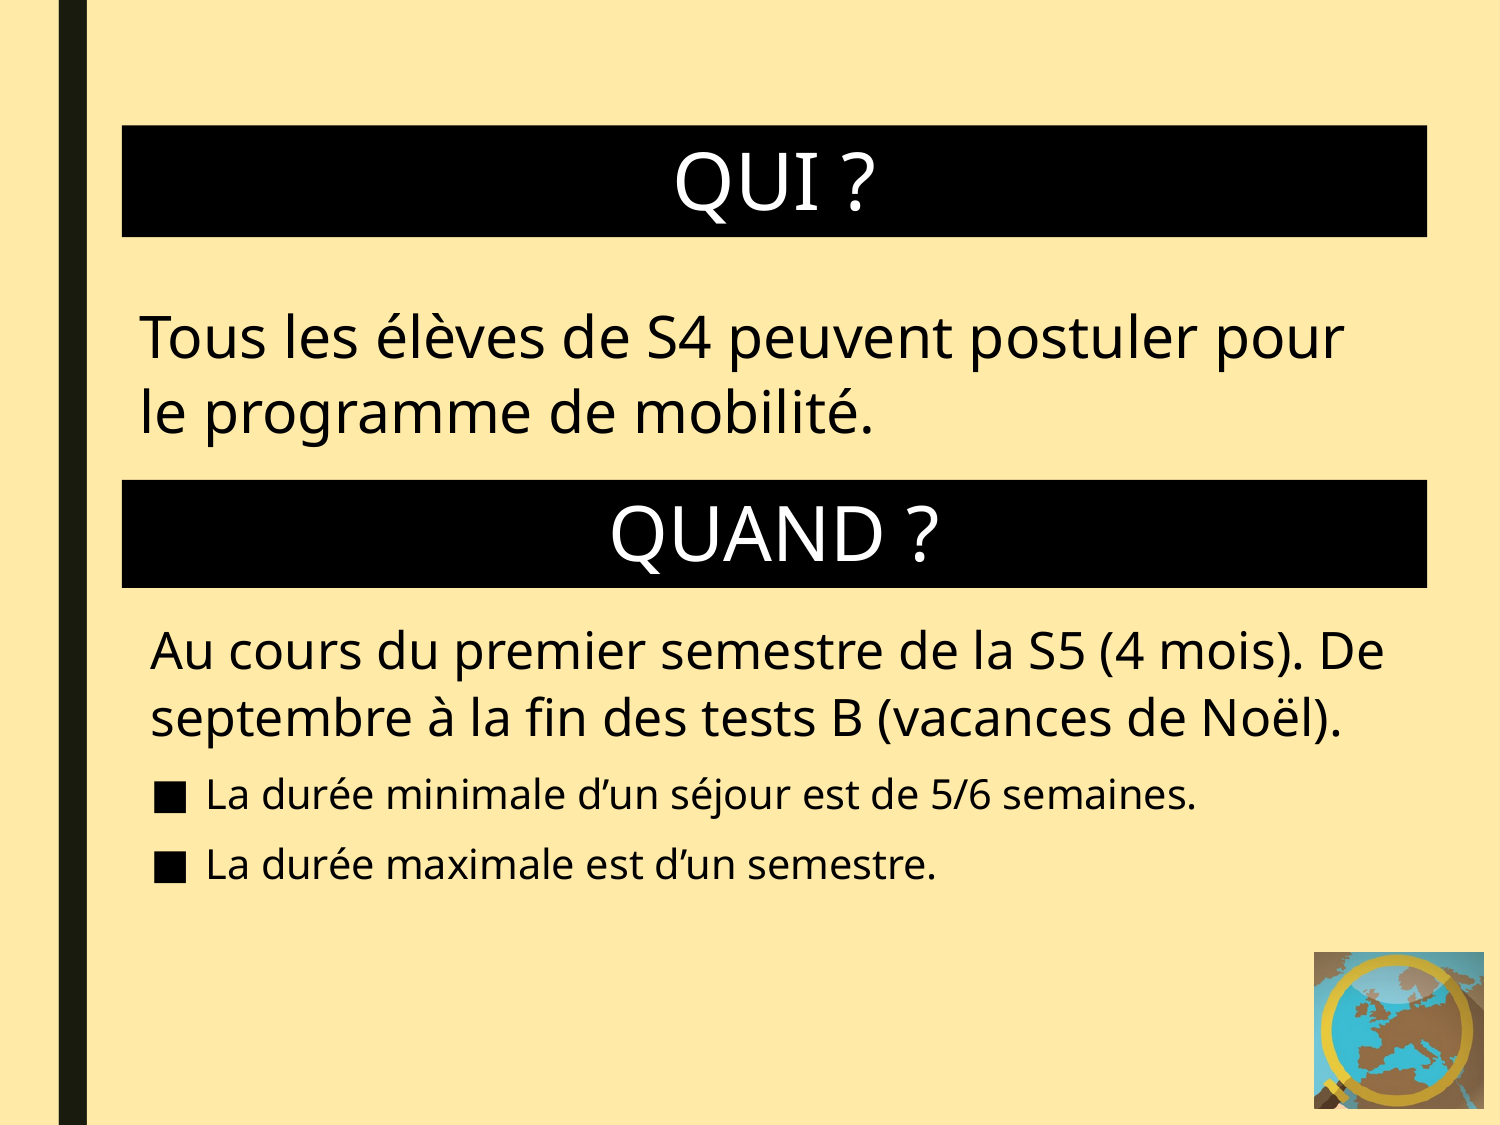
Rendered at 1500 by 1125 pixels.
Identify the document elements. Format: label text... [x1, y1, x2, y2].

text_box QUAND ? [121, 479, 1428, 588]
text_box Au cours du premier semestre de la S5 (4 mois). De septembre à la fin des tests B (vacances de Noël). La durée minimale d’un séjour est de 5/6 semaines. La durée maximale est d’un semestre. [135, 609, 1426, 922]
picture [1314, 951, 1484, 1109]
text_box Tous les élèves de S4 peuvent postuler pour le programme de mobilité. [124, 290, 1423, 457]
text_box QUI ? [121, 125, 1428, 238]
